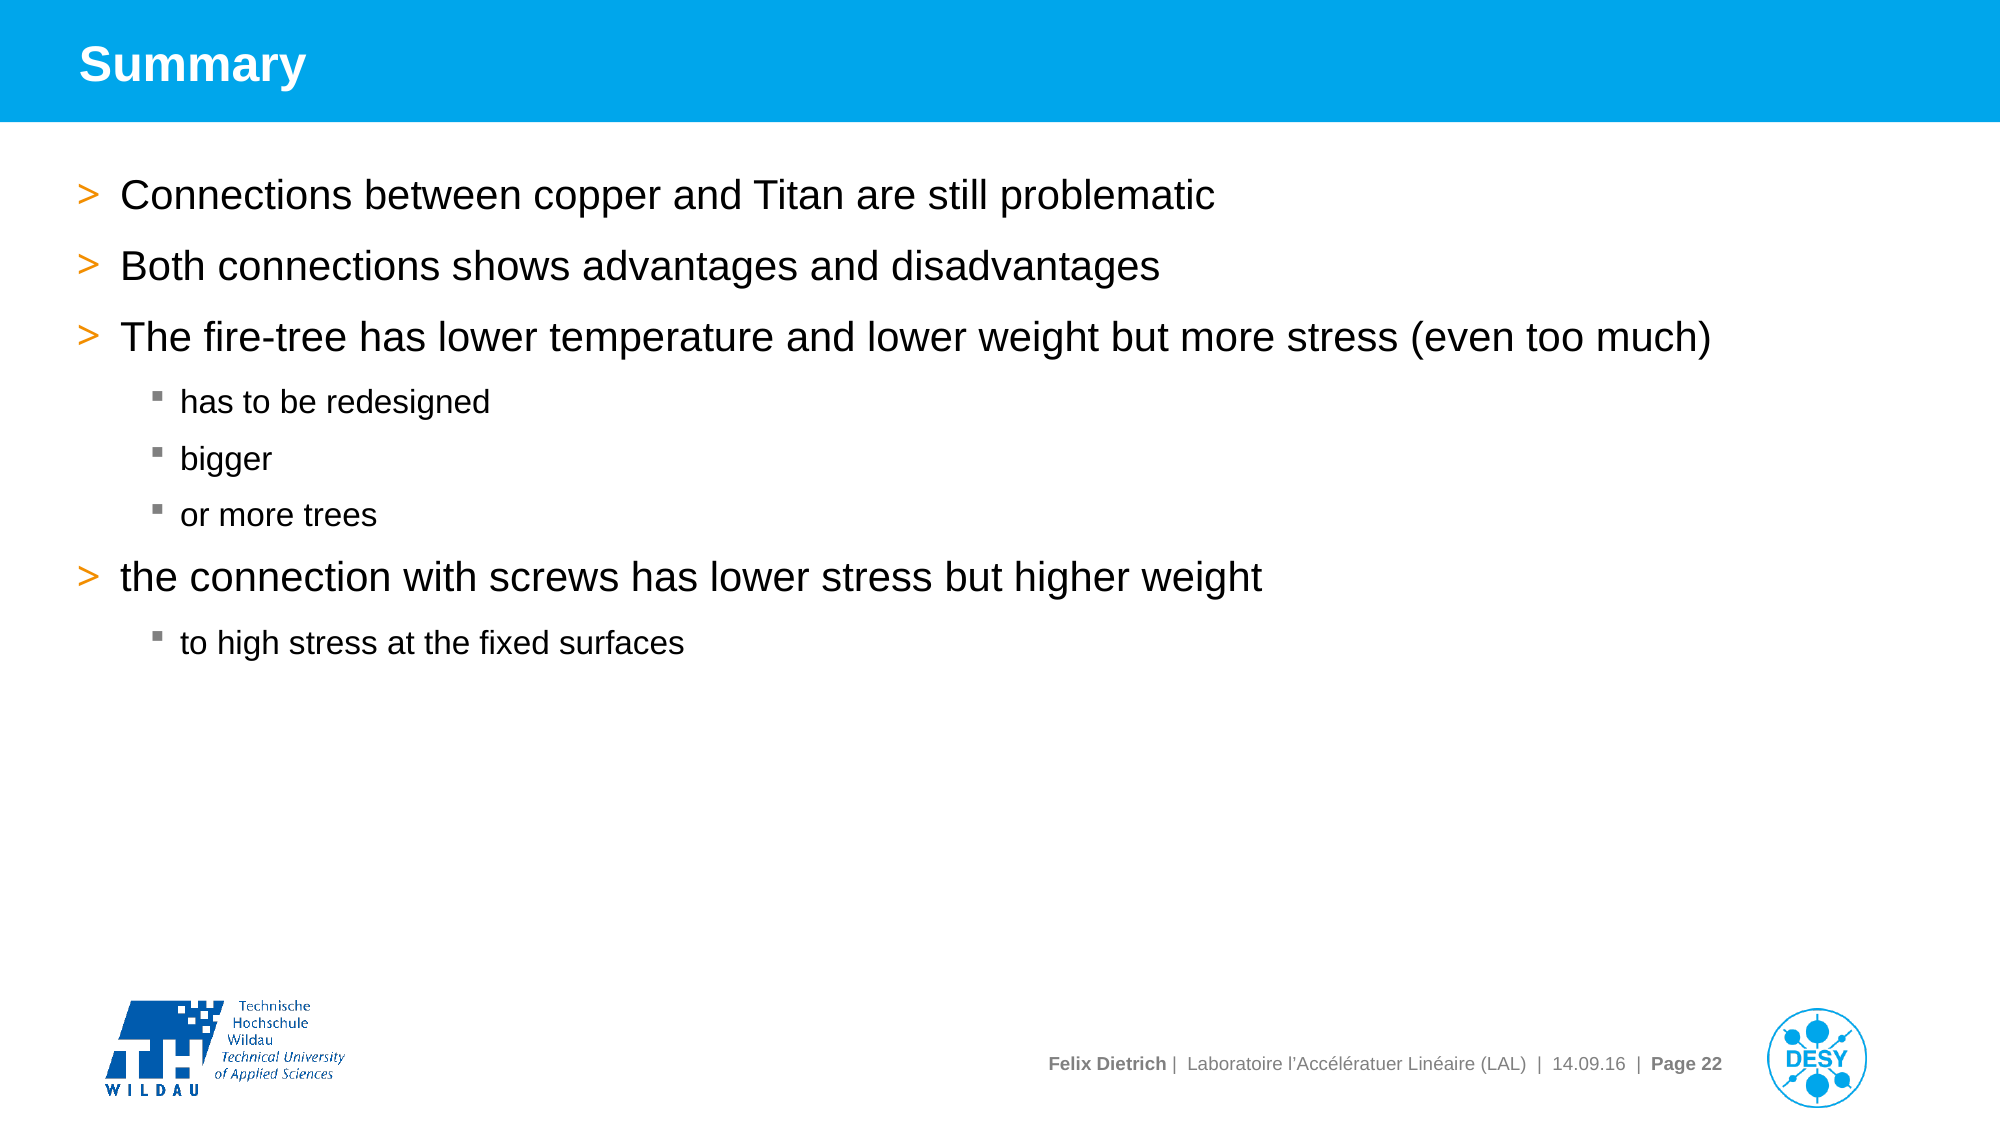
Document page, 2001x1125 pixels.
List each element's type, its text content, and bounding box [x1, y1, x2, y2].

list Connections between copper and Titan are still problematic Both connections shows advantages and disadvantages The fire-tree has lower temperature and lower weight but more stress (even too much) has to be redesigned bigger or more trees the connection with screws has lower stress but higher weight to high stress at the fixed surfaces [61, 160, 1926, 947]
picture [1767, 1008, 1808, 1049]
picture [1830, 1071, 1867, 1108]
picture [105, 1000, 345, 1096]
picture [1767, 1068, 1805, 1108]
picture [1770, 1011, 1865, 1106]
picture [1827, 1008, 1867, 1046]
title Summary [63, 16, 1928, 107]
